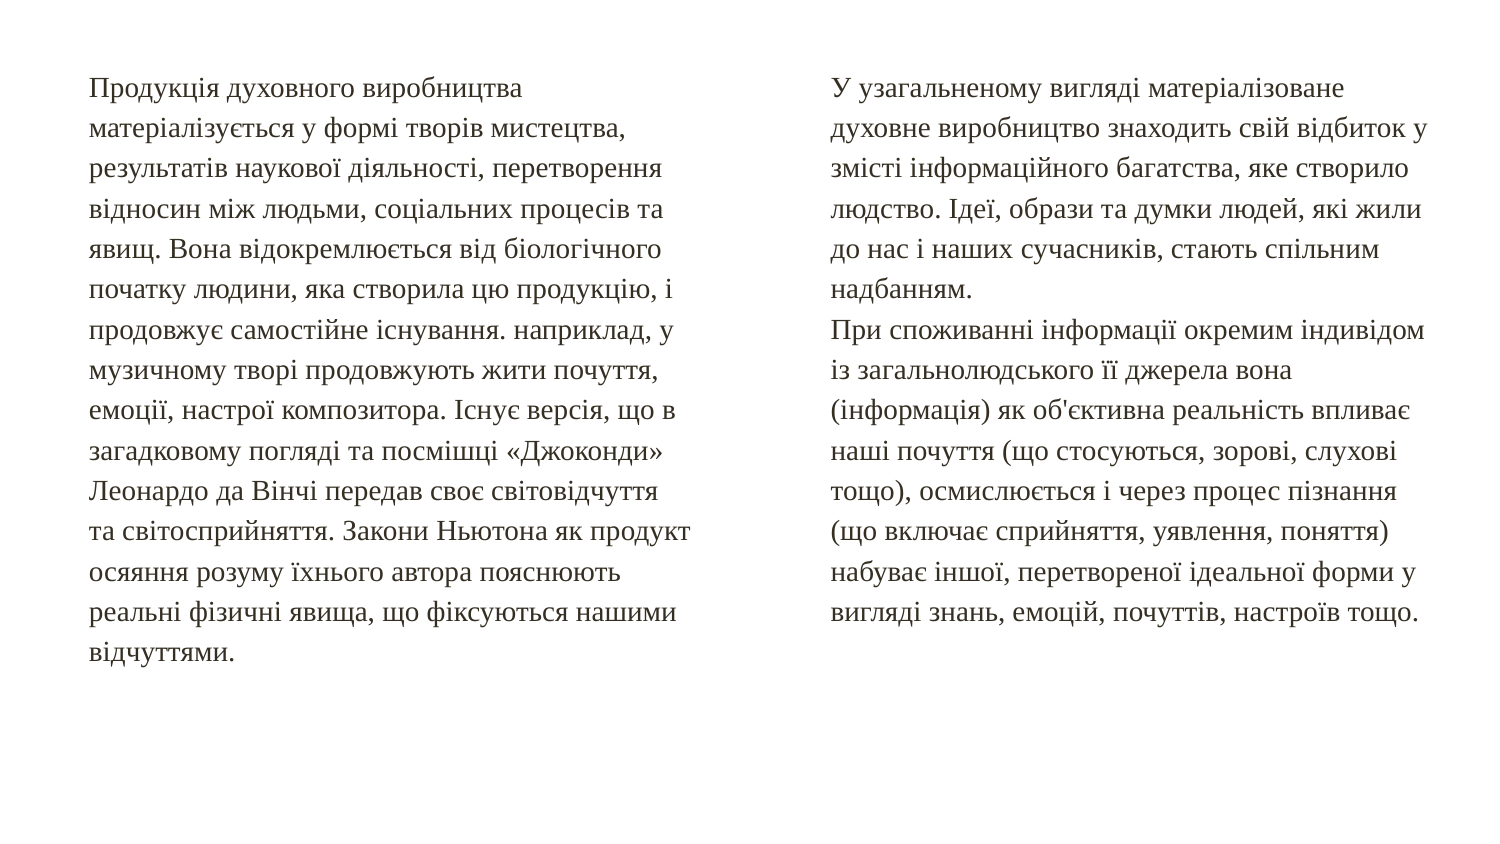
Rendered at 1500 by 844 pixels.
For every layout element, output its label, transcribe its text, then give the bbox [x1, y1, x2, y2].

list Продукція духовного виробництва матеріалізується у формі творів мистецтва, результатів наукової діяльності, перетворення відносин між людьми, соціальних процесів та явищ. Вона відокремлюється від біологічного початку людини, яка створила цю продукцію, і продовжує самостійне існування. наприклад, у музичному творі продовжують жити почуття, емоції, настрої композитора. Існує версія, що в загадковому погляді та посмішці «Джоконди» Леонардо да Вінчі передав своє світовідчуття та світосприйняття. Закони Ньютона як продукт осяяння розуму їхнього автора пояснюють реальні фізичні явища, що фіксуються нашими відчуттями. [51, 47, 708, 750]
list У узагальненому вигляді матеріалізоване духовне виробництво знаходить свій відбиток у змісті інформаційного багатства, яке створило людство. Ідеї, образи та думки людей, які жили до нас і наших сучасників, стають спільним надбанням. При споживанні інформації окремим індивідом із загальнолюдського її джерела вона (інформація) як об'єктивна реальність впливає наші почуття (що стосуються, зорові, слухові тощо), осмислюється і через процес пізнання (що включає сприйняття, уявлення, поняття) набуває іншої, перетвореної ідеальної форми у вигляді знань, емоцій, почуттів, настроїв тощо. [792, 47, 1449, 750]
